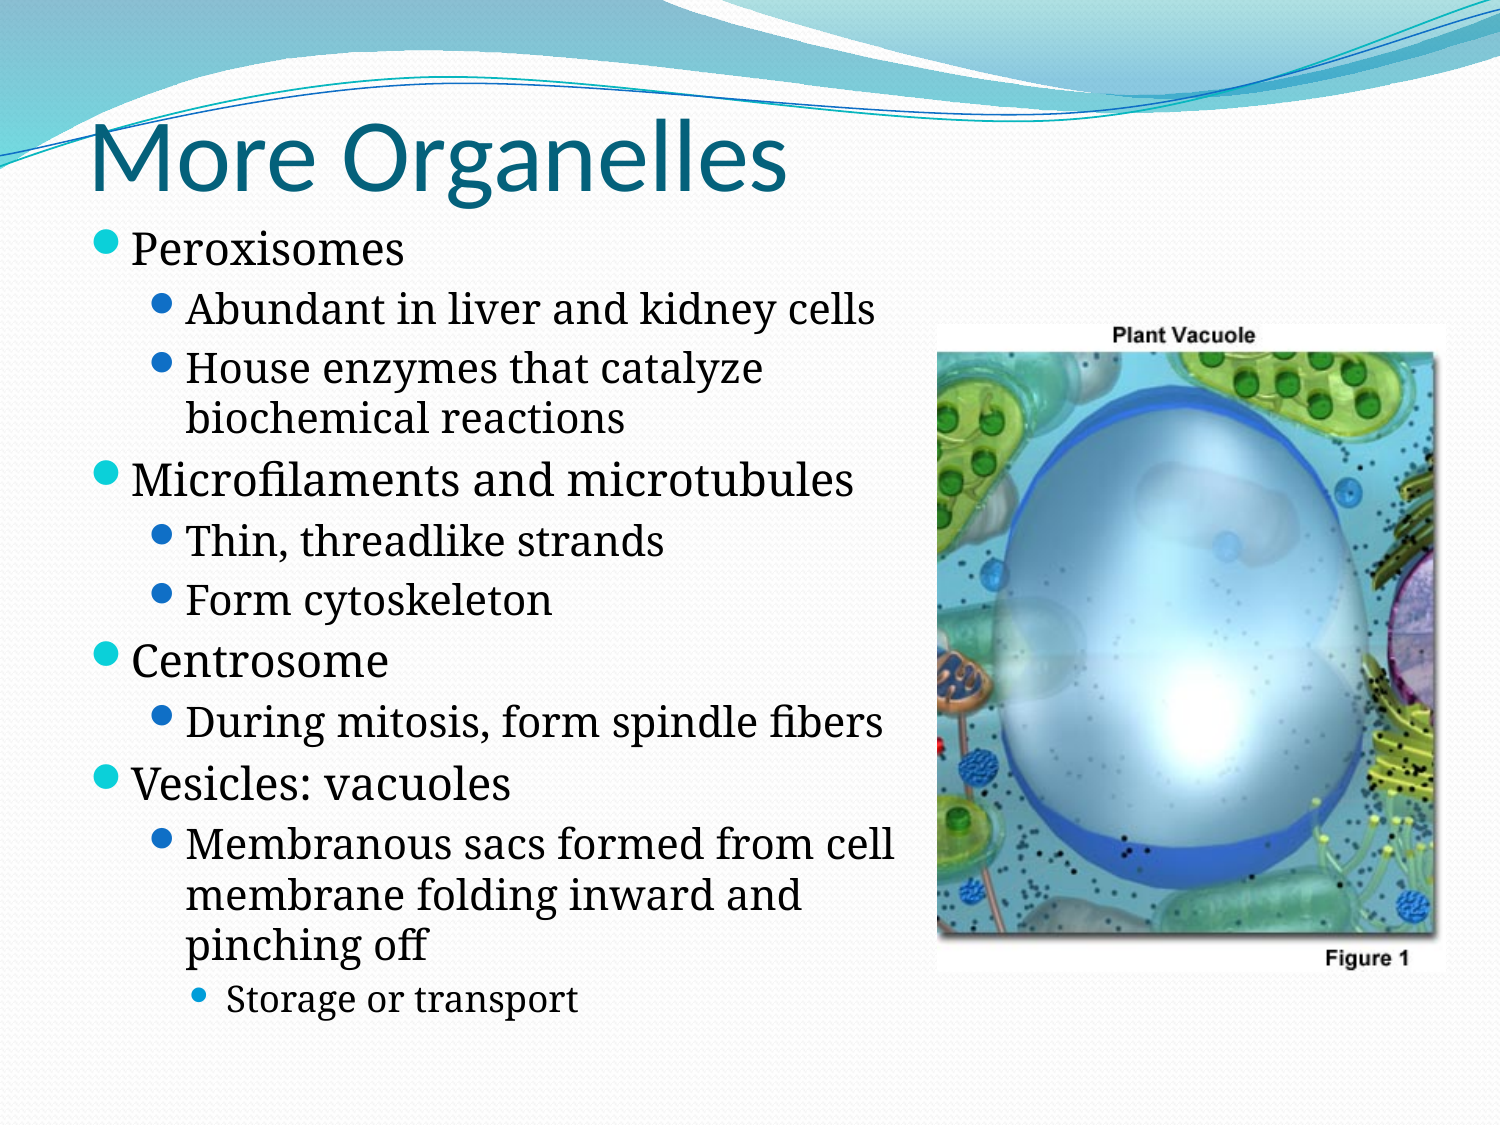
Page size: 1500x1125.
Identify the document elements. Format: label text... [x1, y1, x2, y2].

title More Organelles [87, 24, 1438, 213]
list Peroxisomes Abundant in liver and kidney cells House enzymes that catalyze biochemical reactions Microfilaments and microtubules Thin, threadlike strands Form cytoskeleton Centrosome During mitosis, form spindle fibers Vesicles: vacuoles Membranous sacs formed from cell membrane folding inward and pinching off Storage or transport [74, 212, 926, 1038]
picture [937, 324, 1446, 973]
